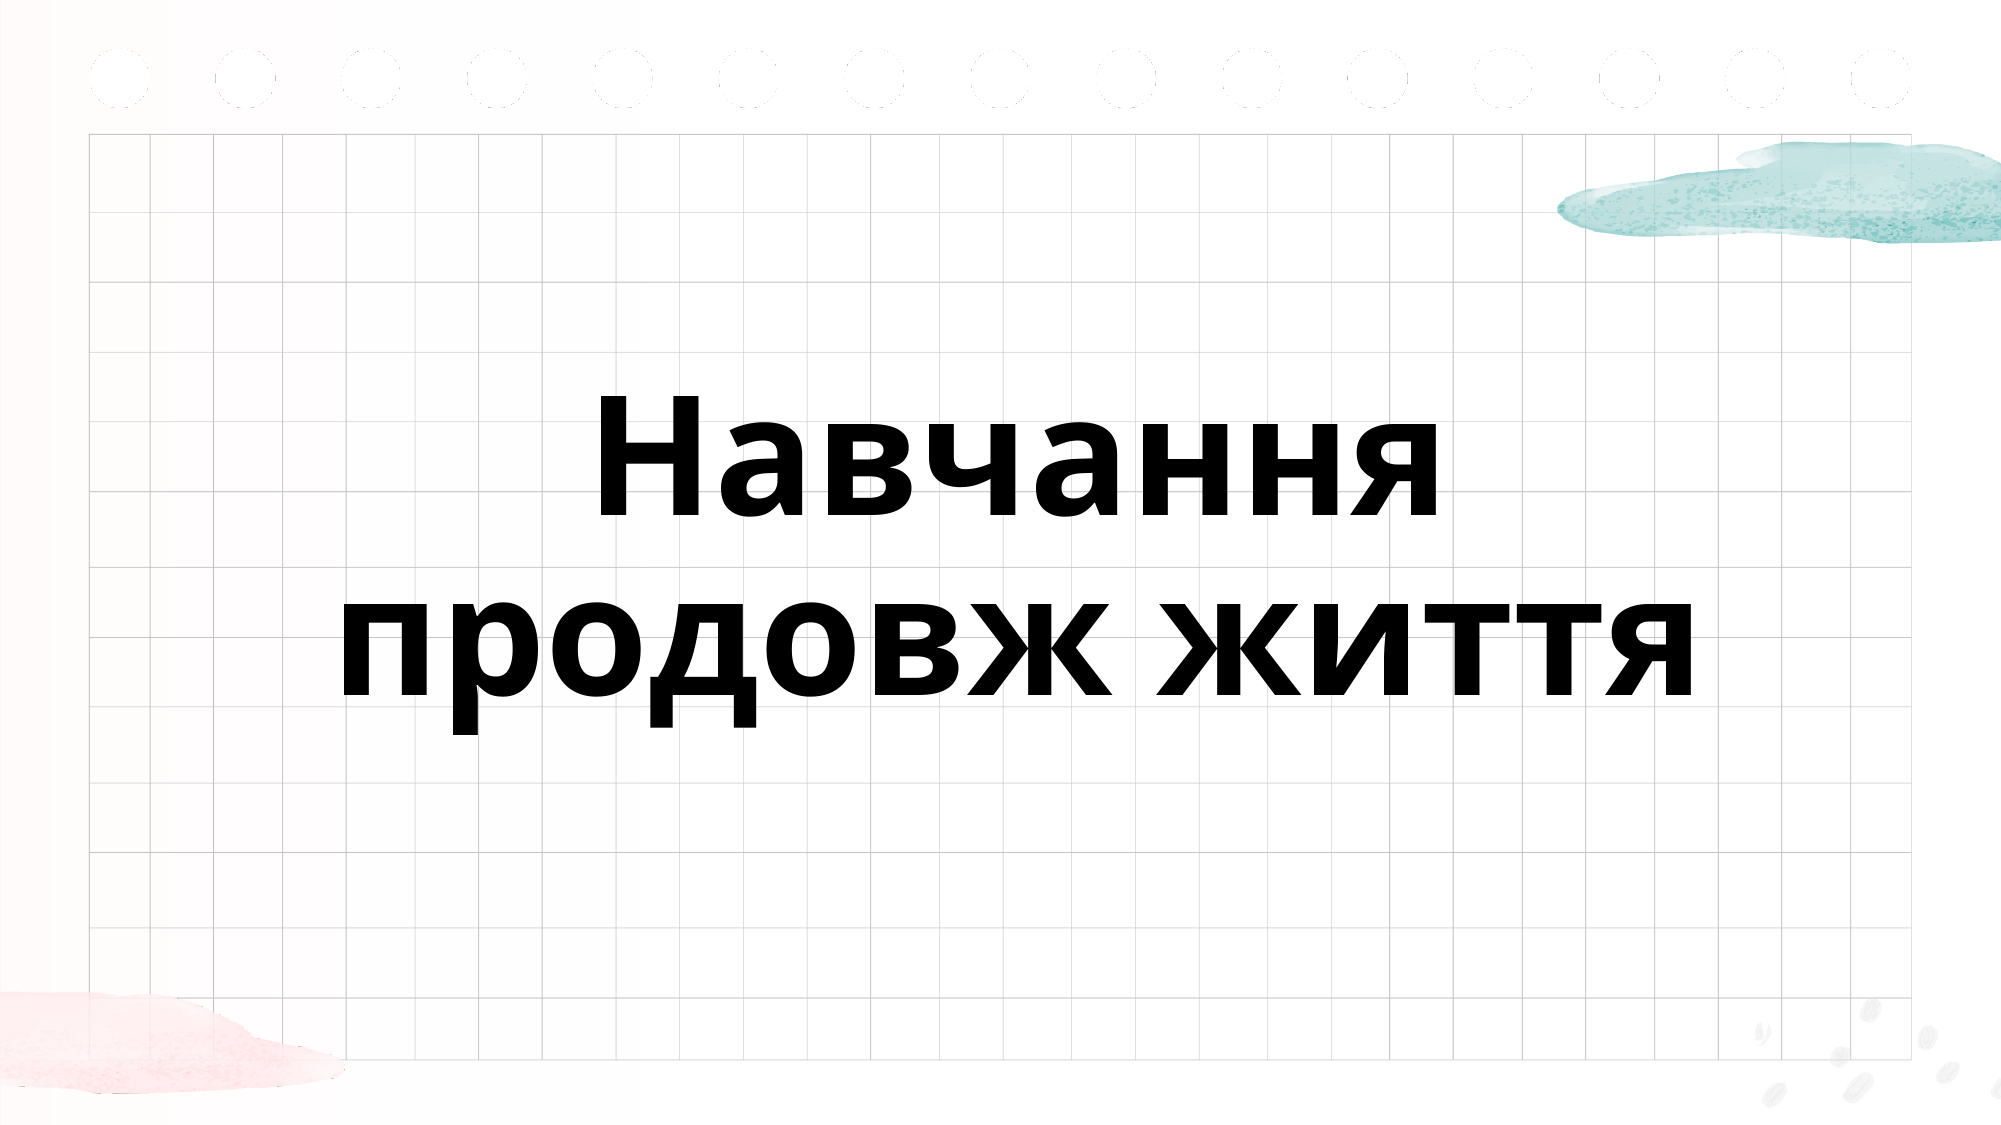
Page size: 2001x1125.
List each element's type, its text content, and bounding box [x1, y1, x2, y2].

title Навчання продовж життя [175, 588, 1862, 715]
picture [0, 0, 2000, 1125]
